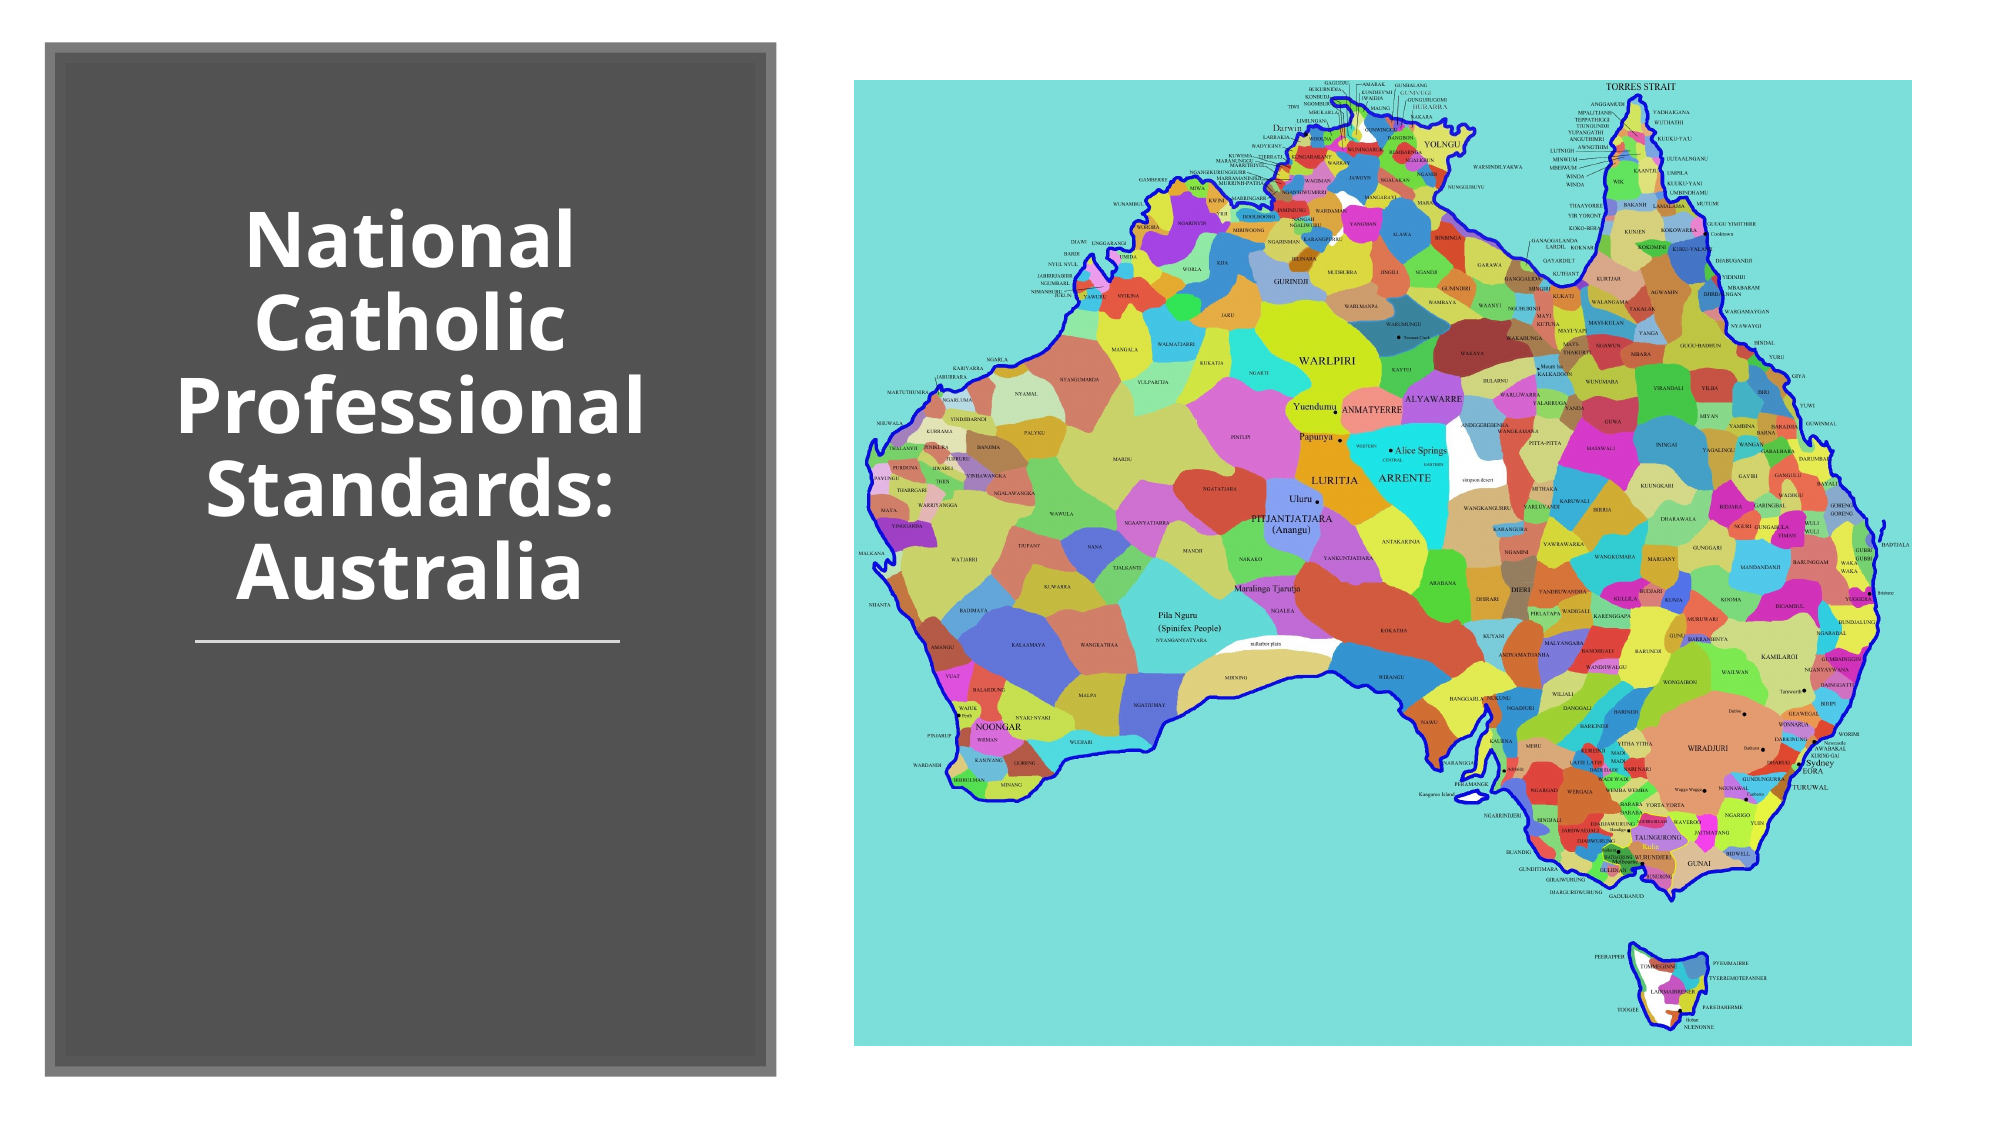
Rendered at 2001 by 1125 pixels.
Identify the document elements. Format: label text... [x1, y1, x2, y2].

text_box [54, 52, 767, 1067]
text_box National Catholic Professional Standards: Australia [110, 149, 711, 624]
picture [854, 80, 1912, 1046]
